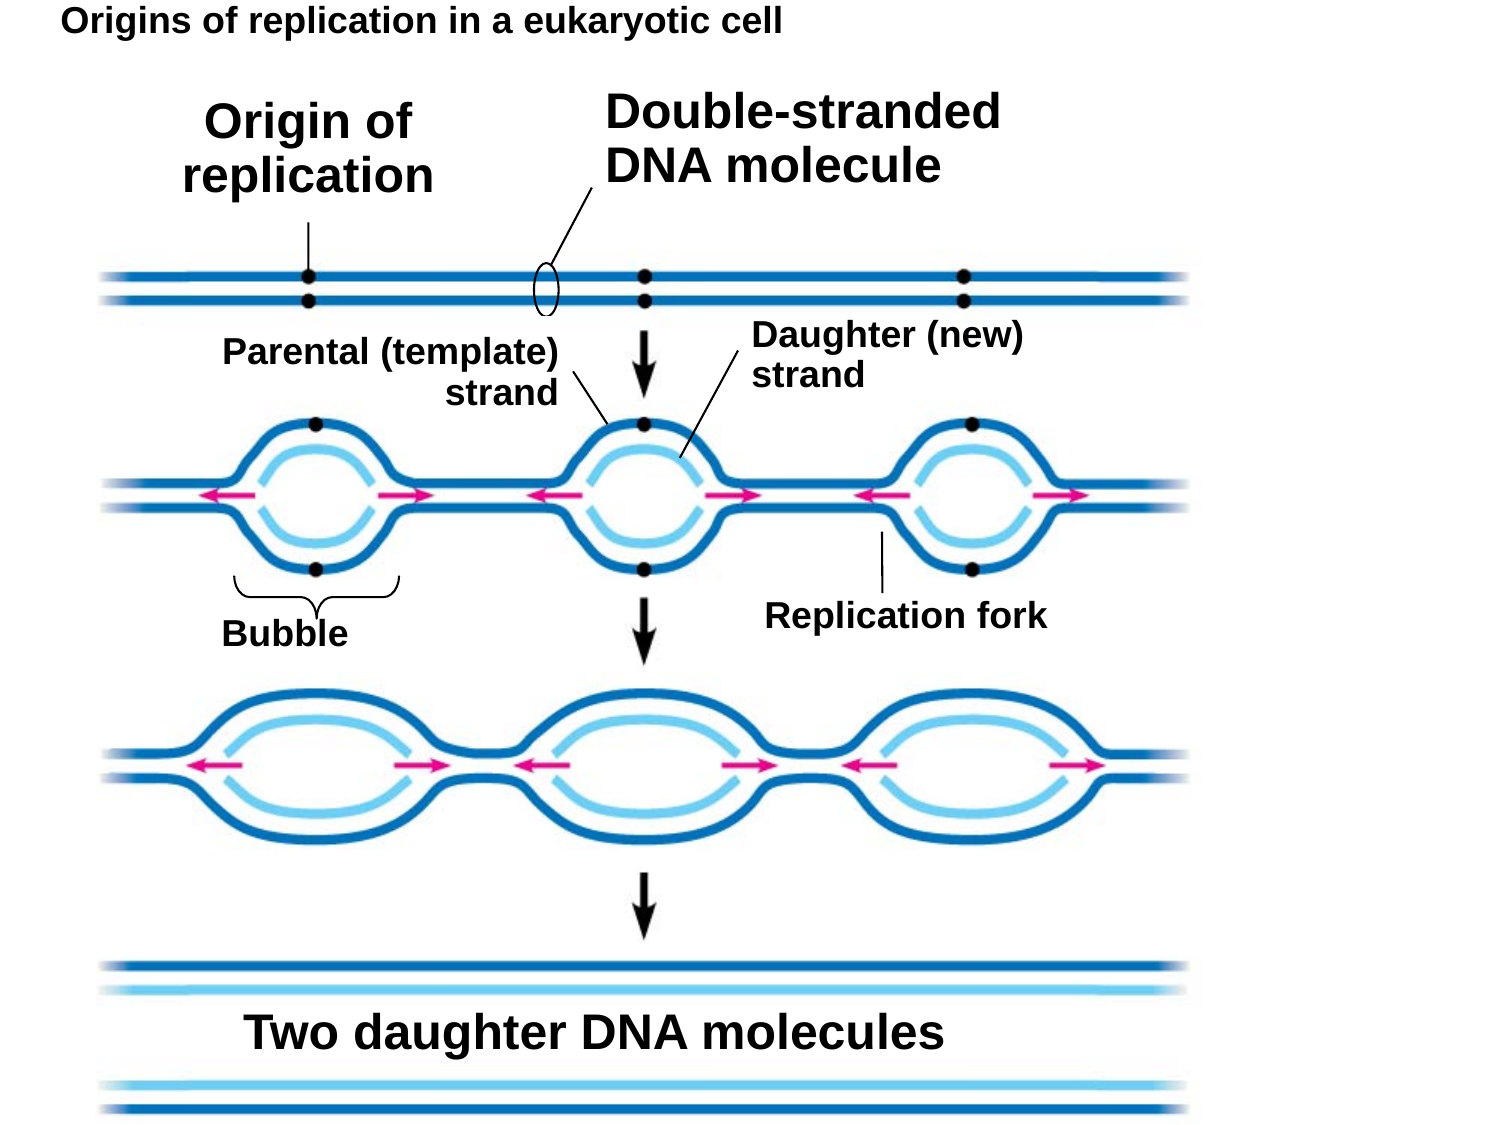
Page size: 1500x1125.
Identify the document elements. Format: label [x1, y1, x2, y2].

picture [48, 0, 1251, 853]
text_box [163, 94, 454, 272]
text_box [48, 863, 1251, 1124]
text_box [533, 85, 1055, 315]
